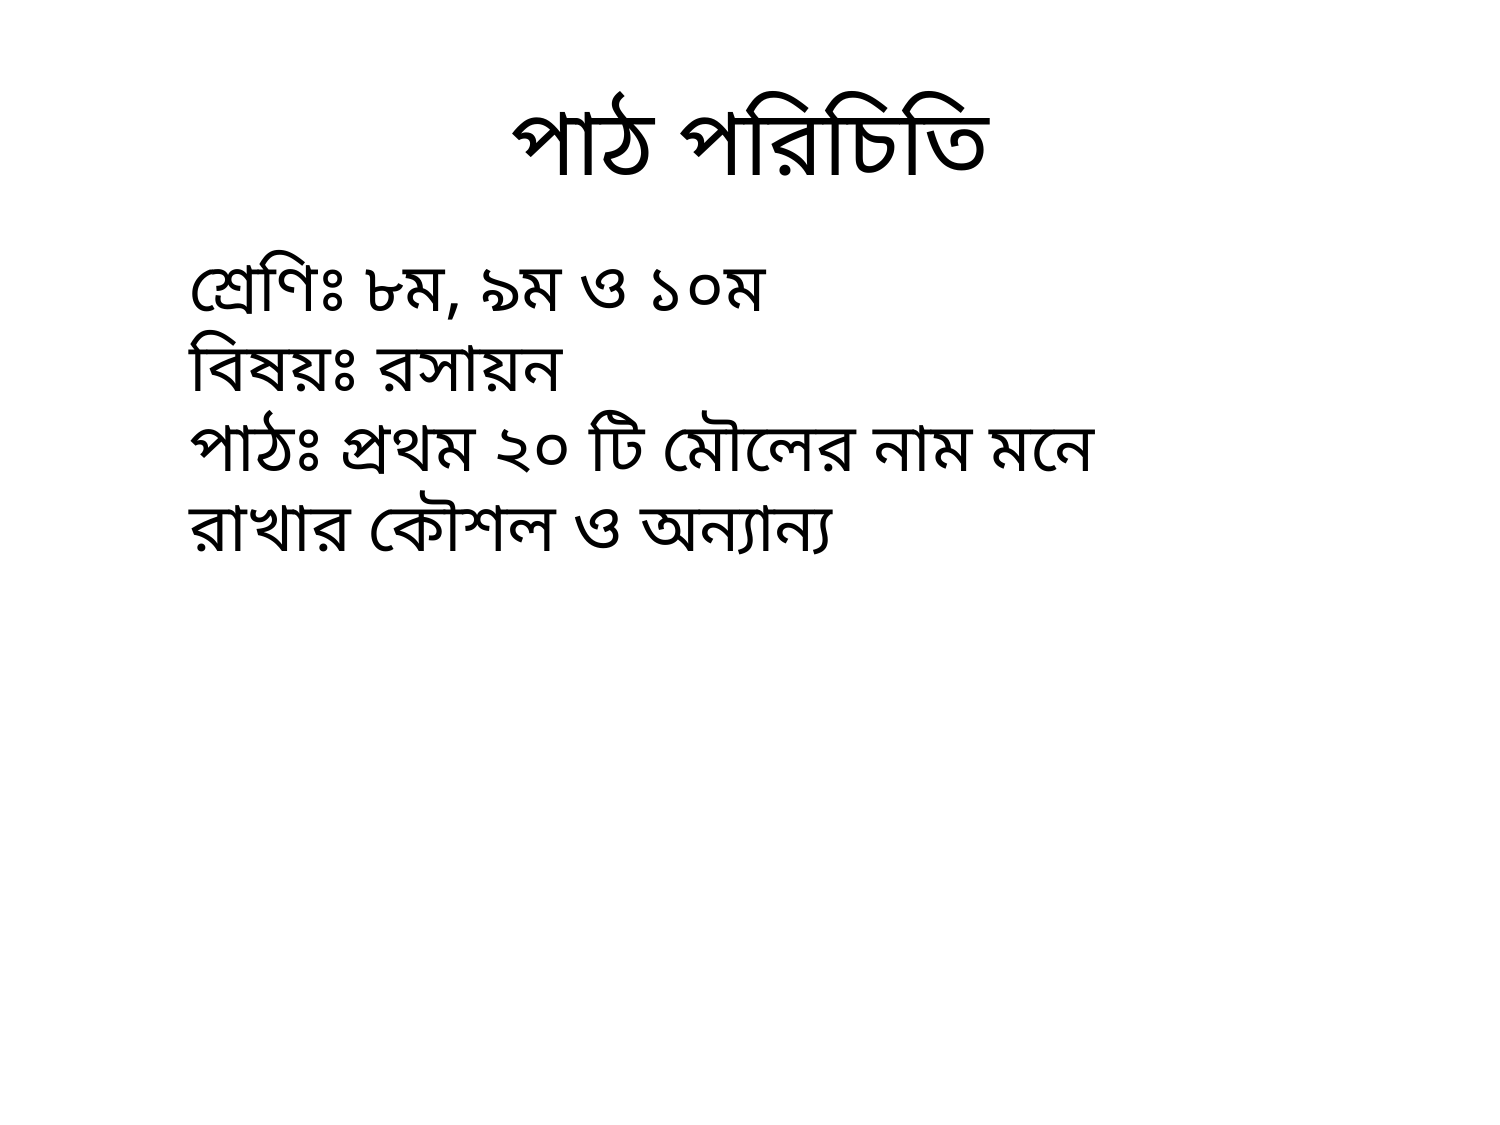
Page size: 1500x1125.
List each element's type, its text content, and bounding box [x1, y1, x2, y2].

text_box শ্রেণিঃ ৮ম, ৯ম ও ১০ম বিষয়ঃ রসায়ন পাঠঃ প্রথম ২০ টি মৌলের নাম মনে রাখার কৌশল ও অন্যান্য [174, 237, 1238, 573]
title পাঠ পরিচিতি [75, 45, 1425, 233]
